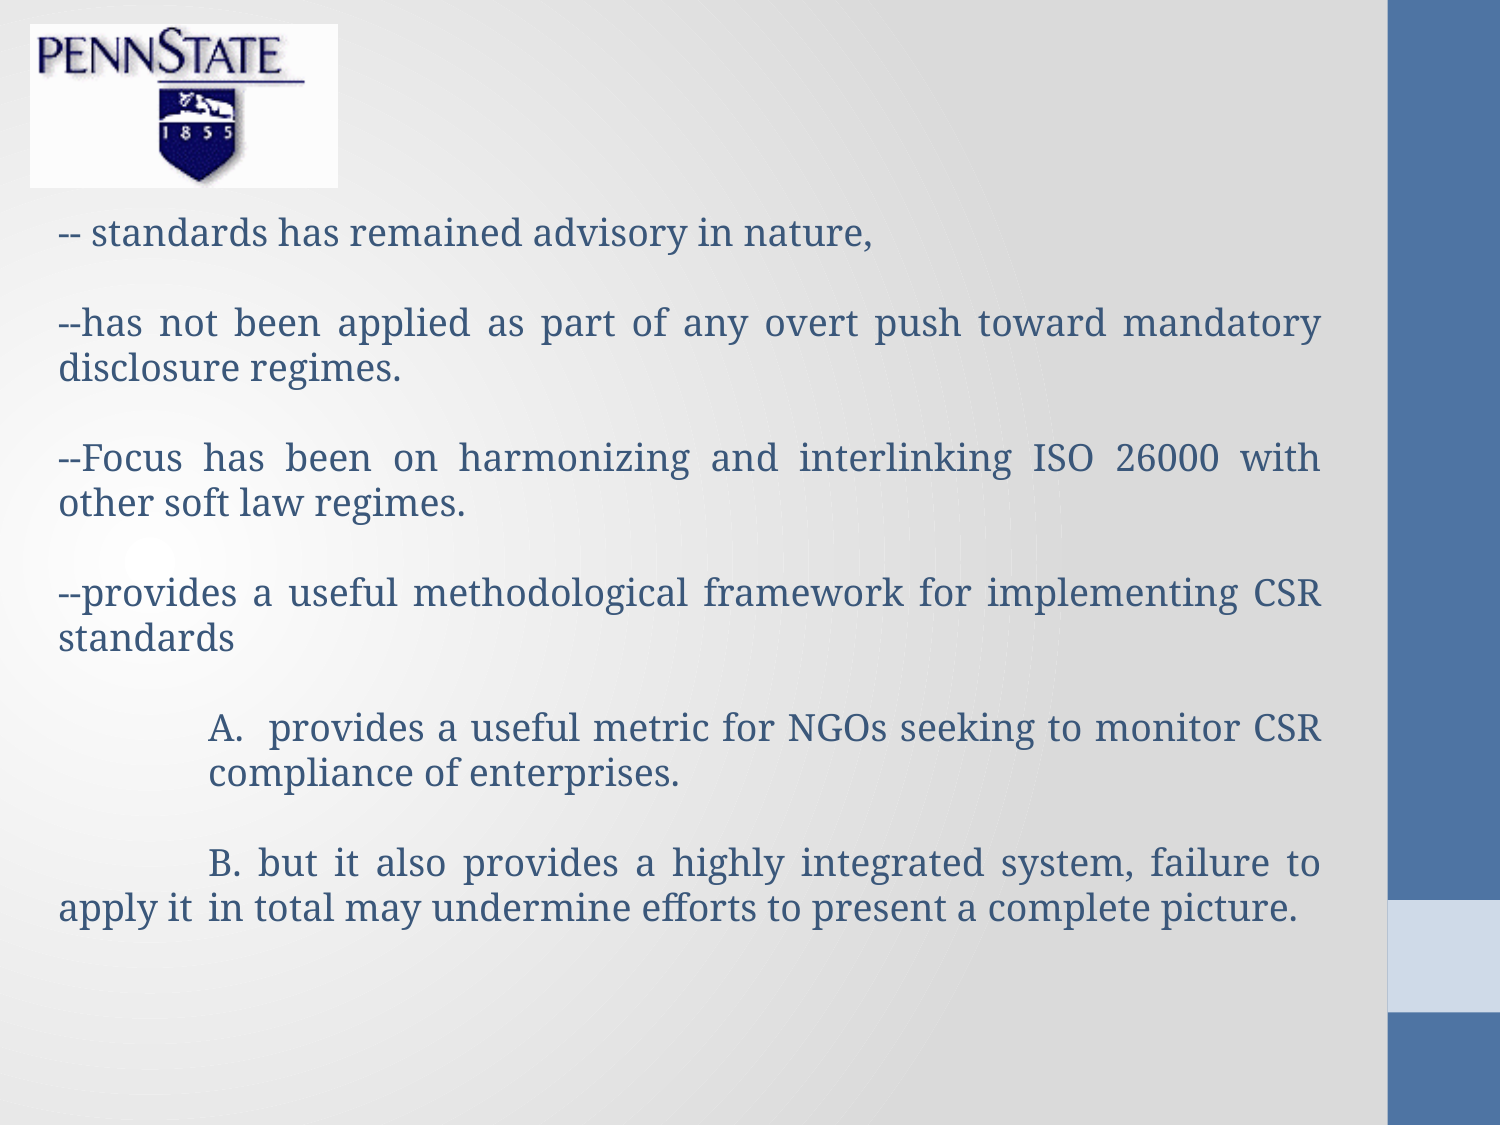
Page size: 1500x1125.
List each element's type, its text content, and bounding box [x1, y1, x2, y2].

picture [29, 24, 338, 188]
text_box -- standards has remained advisory in nature, --has not been applied as part of any overt push toward mandatory disclosure regimes. --Focus has been on harmonizing and interlinking ISO 26000 with other soft law regimes. --provides a useful methodological framework for implementing CSR standards A. provides a useful metric for NGOs seeking to monitor CSR compliance of enterprises. B. but it also provides a highly integrated system, failure to apply it in total may undermine efforts to present a complete picture. [43, 21, 1338, 936]
